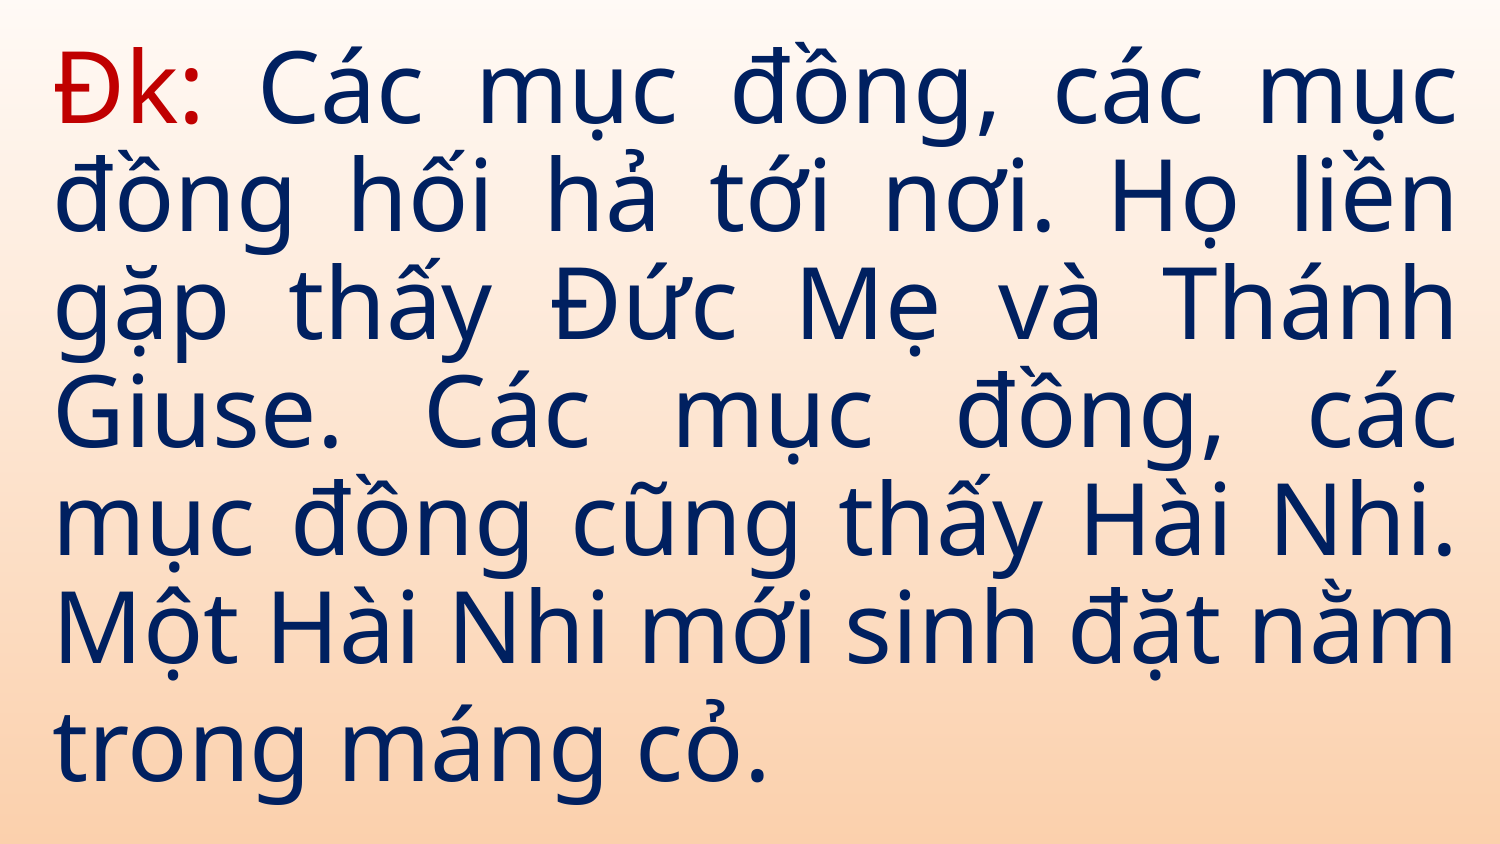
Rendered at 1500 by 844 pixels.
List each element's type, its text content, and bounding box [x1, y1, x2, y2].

subtitle Đk: Các mục đồng, các mục đồng hối hả tới nơi. Họ liền gặp thấy Đức Mẹ và Thánh Giuse. Các mục đồng, các mục đồng cũng thấy Hài Nhi. Một Hài Nhi mới sinh đặt nằm trong máng cỏ. [37, 21, 1475, 822]
